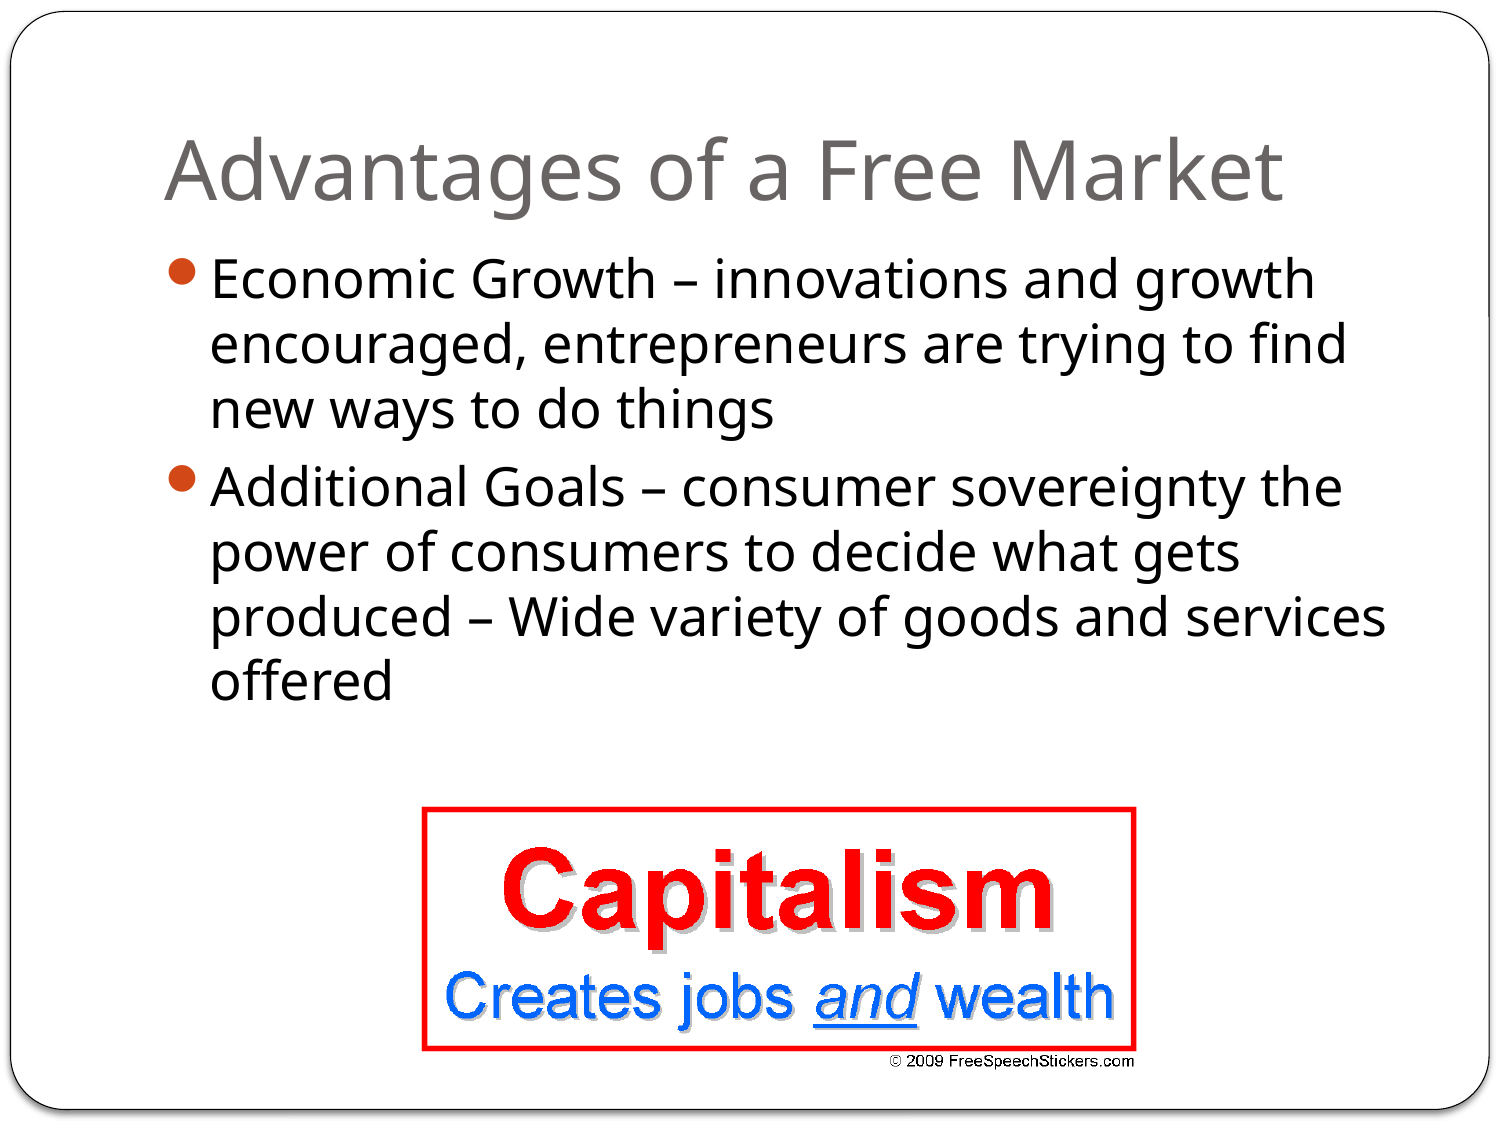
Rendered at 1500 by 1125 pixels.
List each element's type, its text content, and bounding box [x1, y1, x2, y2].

title Advantages of a Free Market [150, 45, 1425, 233]
picture [399, 787, 1153, 1070]
list Economic Growth – innovations and growth encouraged, entrepreneurs are trying to find new ways to do things Additional Goals – consumer sovereignty the power of consumers to decide what gets produced – Wide variety of goods and services offered [150, 237, 1425, 988]
